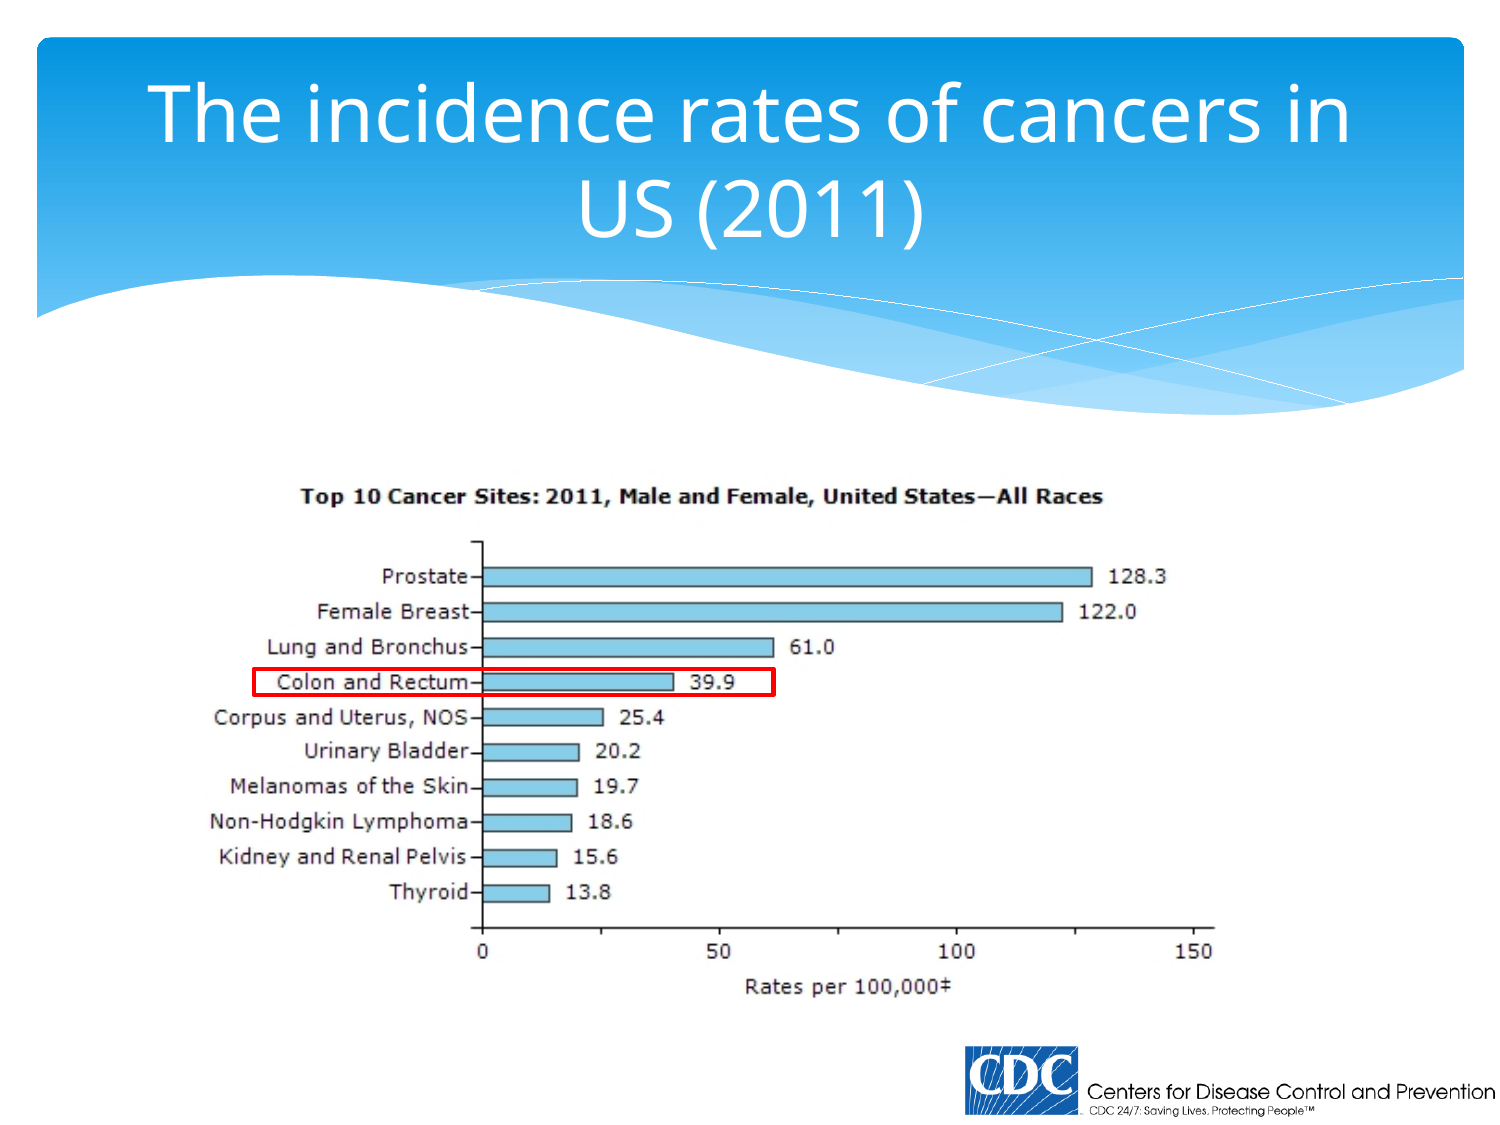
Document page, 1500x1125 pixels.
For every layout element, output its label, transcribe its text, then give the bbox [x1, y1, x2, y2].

picture [147, 467, 1259, 1024]
title The incidence rates of cancers in US (2011) [75, 55, 1425, 261]
picture [962, 1043, 1500, 1123]
